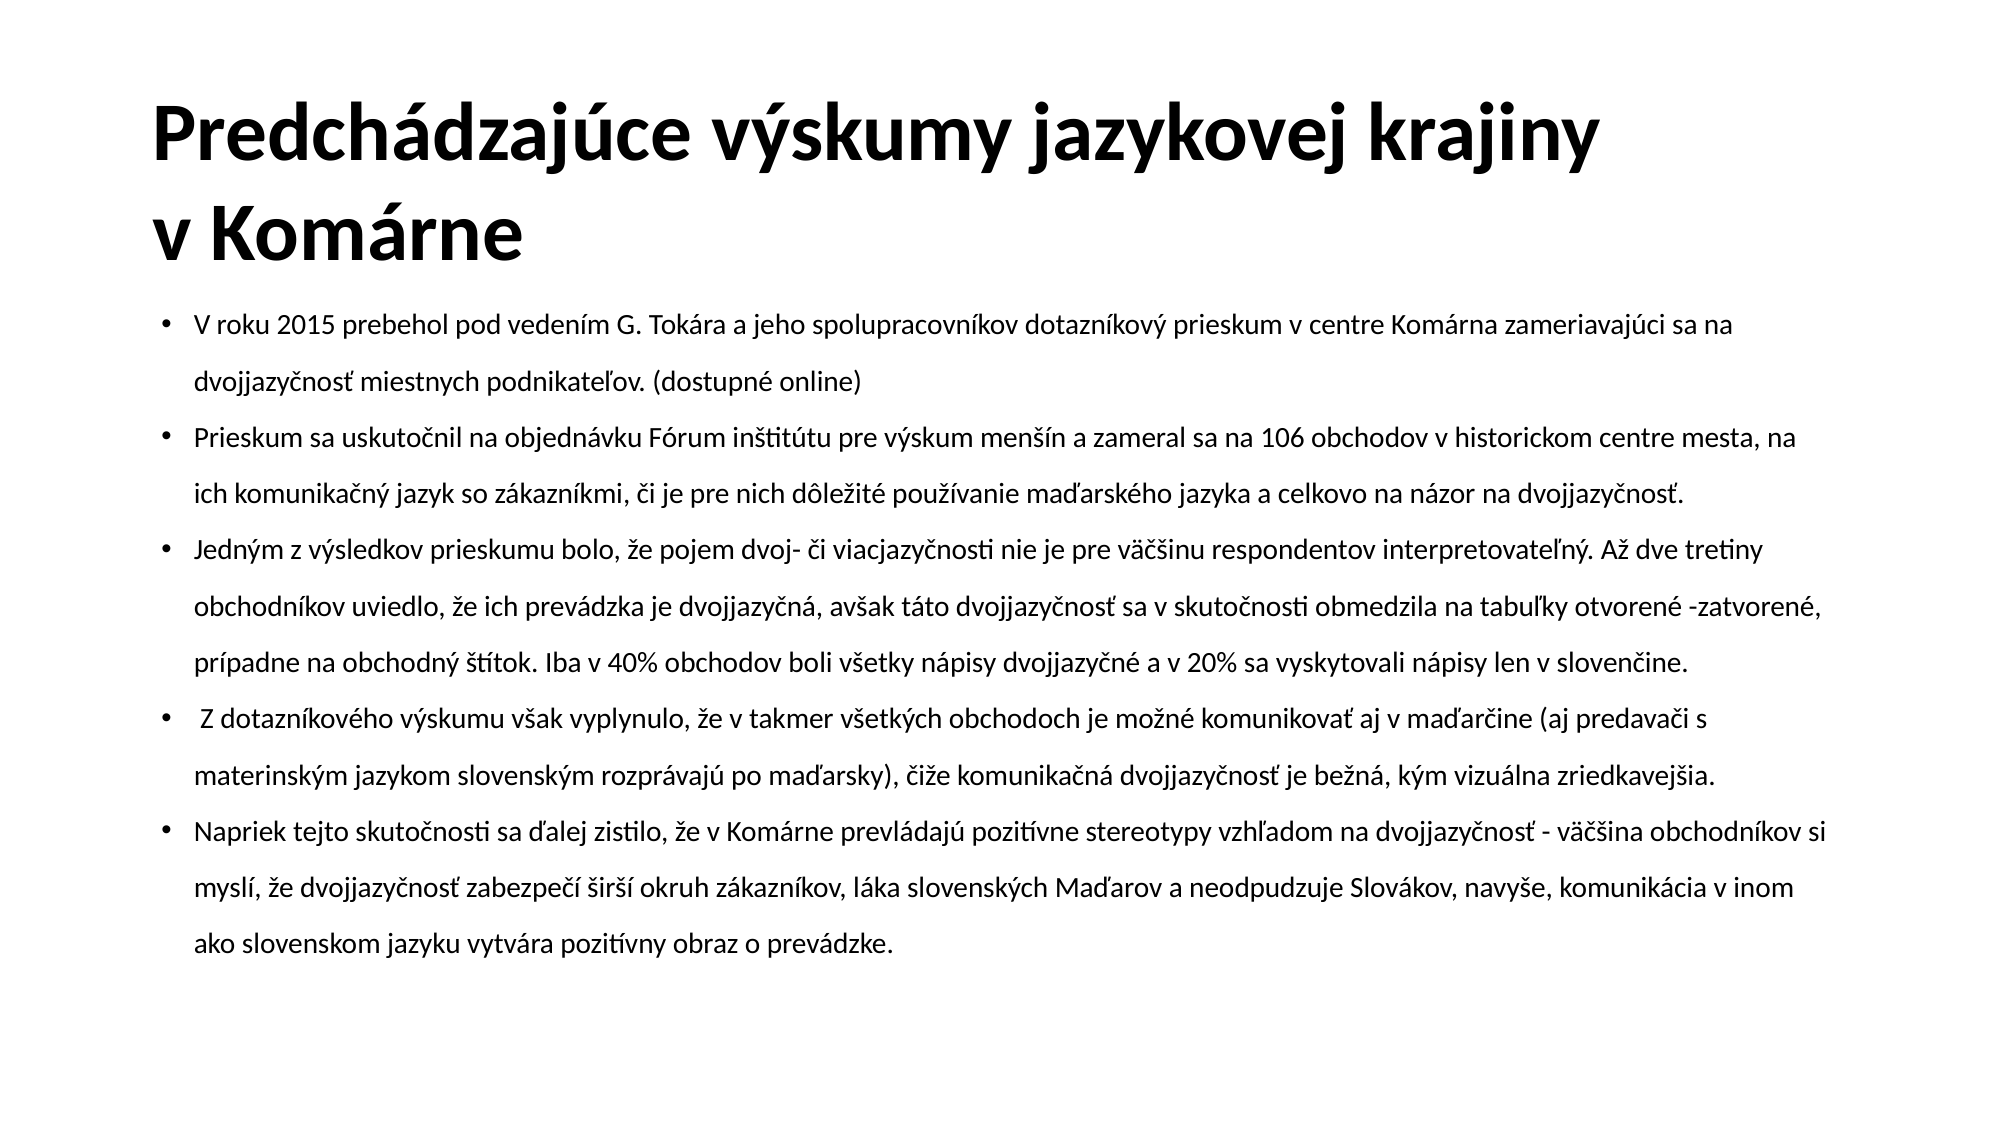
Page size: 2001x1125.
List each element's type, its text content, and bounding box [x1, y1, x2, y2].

list V roku 2015 prebehol pod vedením G. Tokára a jeho spolupracovníkov dotazníkový prieskum v centre Komárna zameriavajúci sa na dvojjazyčnosť miestnych podnikateľov. (dostupné online) Prieskum sa uskutočnil na objednávku Fórum inštitútu pre výskum menšín a zameral sa na 106 obchodov v historickom centre mesta, na ich komunikačný jazyk so zákazníkmi, či je pre nich dôležité používanie maďarského jazyka a celkovo na názor na dvojjazyčnosť. Jedným z výsledkov prieskumu bolo, že pojem dvoj- či viacjazyčnosti nie je pre väčšinu respondentov interpretovateľný. Až dve tretiny obchodníkov uviedlo, že ich prevádzka je dvojjazyčná, avšak táto dvojjazyčnosť sa v skutočnosti obmedzila na tabuľky otvorené -zatvorené, prípadne na obchodný štítok. Iba v 40% obchodov boli všetky nápisy dvojjazyčné a v 20% sa vyskytovali nápisy len v slovenčine. Z dotazníkového výskumu však vyplynulo, že v takmer všetkých obchodoch je možné komunikovať aj v maďarčine (aj predavači s materinským jazykom slovenským rozprávajú po maďarsky), čiže komunikačná dvojjazyčnosť je bežná, kým vizuálna zriedkavejšia. Napriek tejto skutočnosti sa ďalej zistilo, že v Komárne prevládajú pozitívne stereotypy vzhľadom na dvojjazyčnosť - väčšina obchodníkov si myslí, že dvojjazyčnosť zabezpečí širší okruh zákazníkov, láka slovenských Maďarov a neodpudzuje Slovákov, navyše, komunikácia v inom ako slovenskom jazyku vytvára pozitívny obraz o prevádzke. [146, 276, 1854, 1029]
text_box Predchádzajúce výskumy jazykovej krajiny v Komárne [146, 71, 1825, 283]
